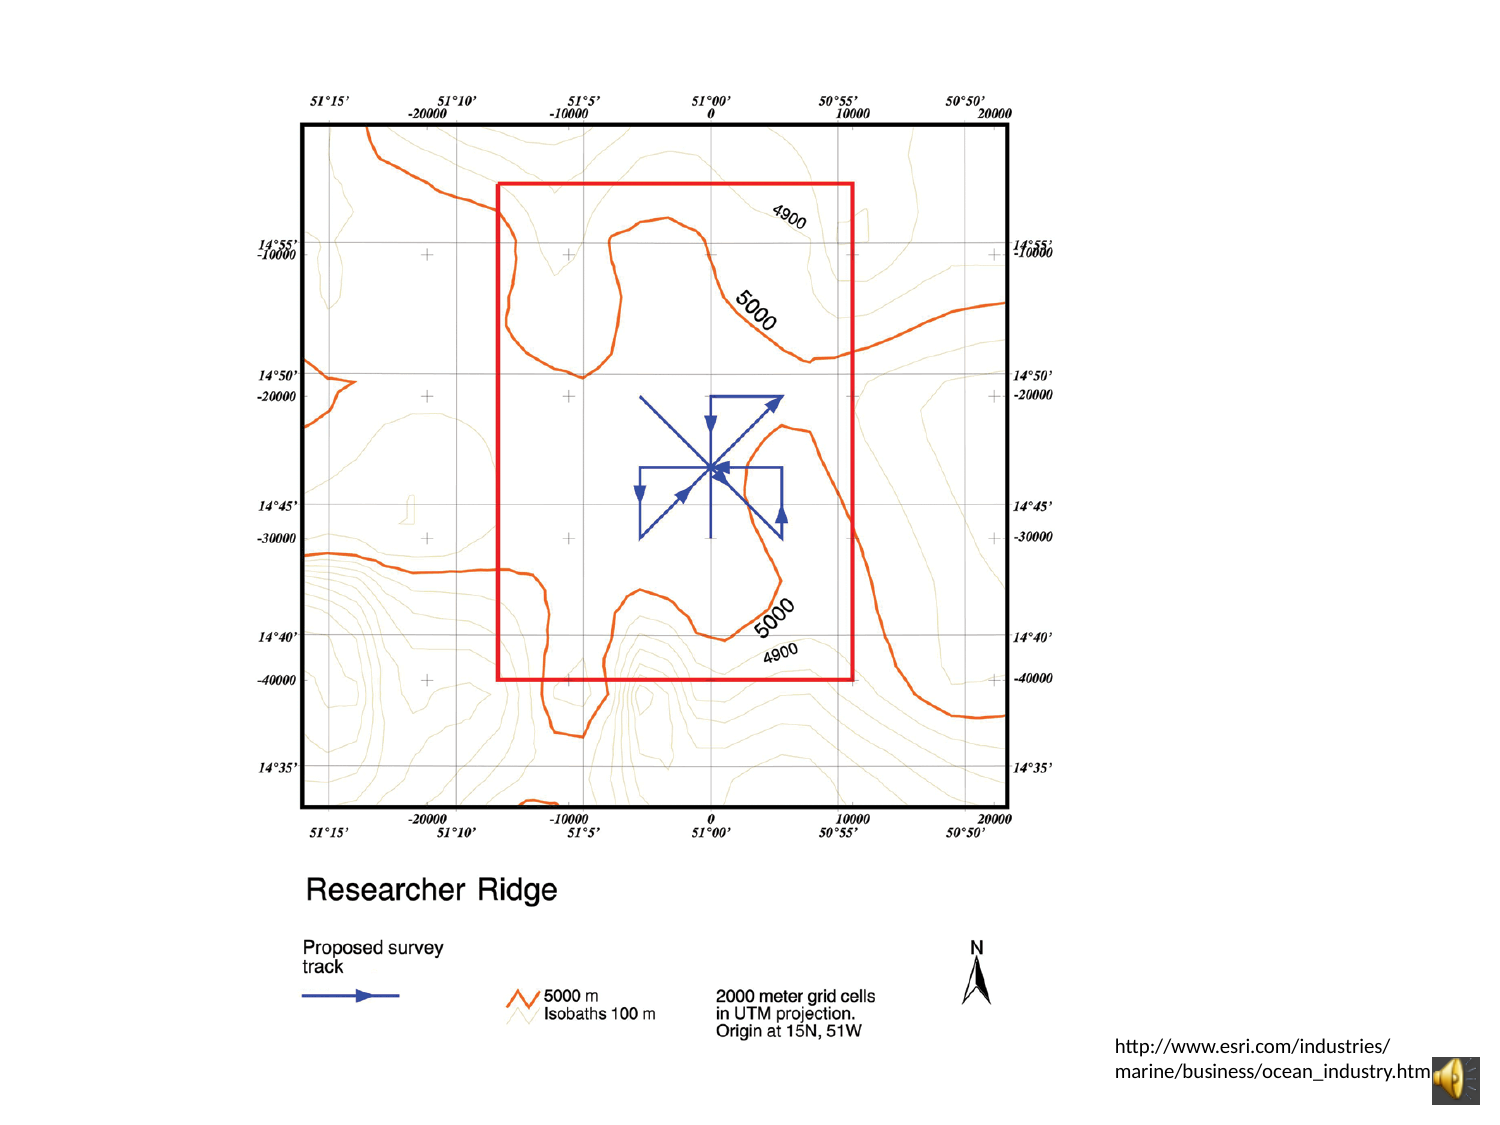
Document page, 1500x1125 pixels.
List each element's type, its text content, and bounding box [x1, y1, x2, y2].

picture [228, 74, 1076, 1051]
picture [1430, 1055, 1482, 1107]
text_box http://www.esri.com/industries/marine/business/ocean_industry.html [1099, 1024, 1463, 1090]
